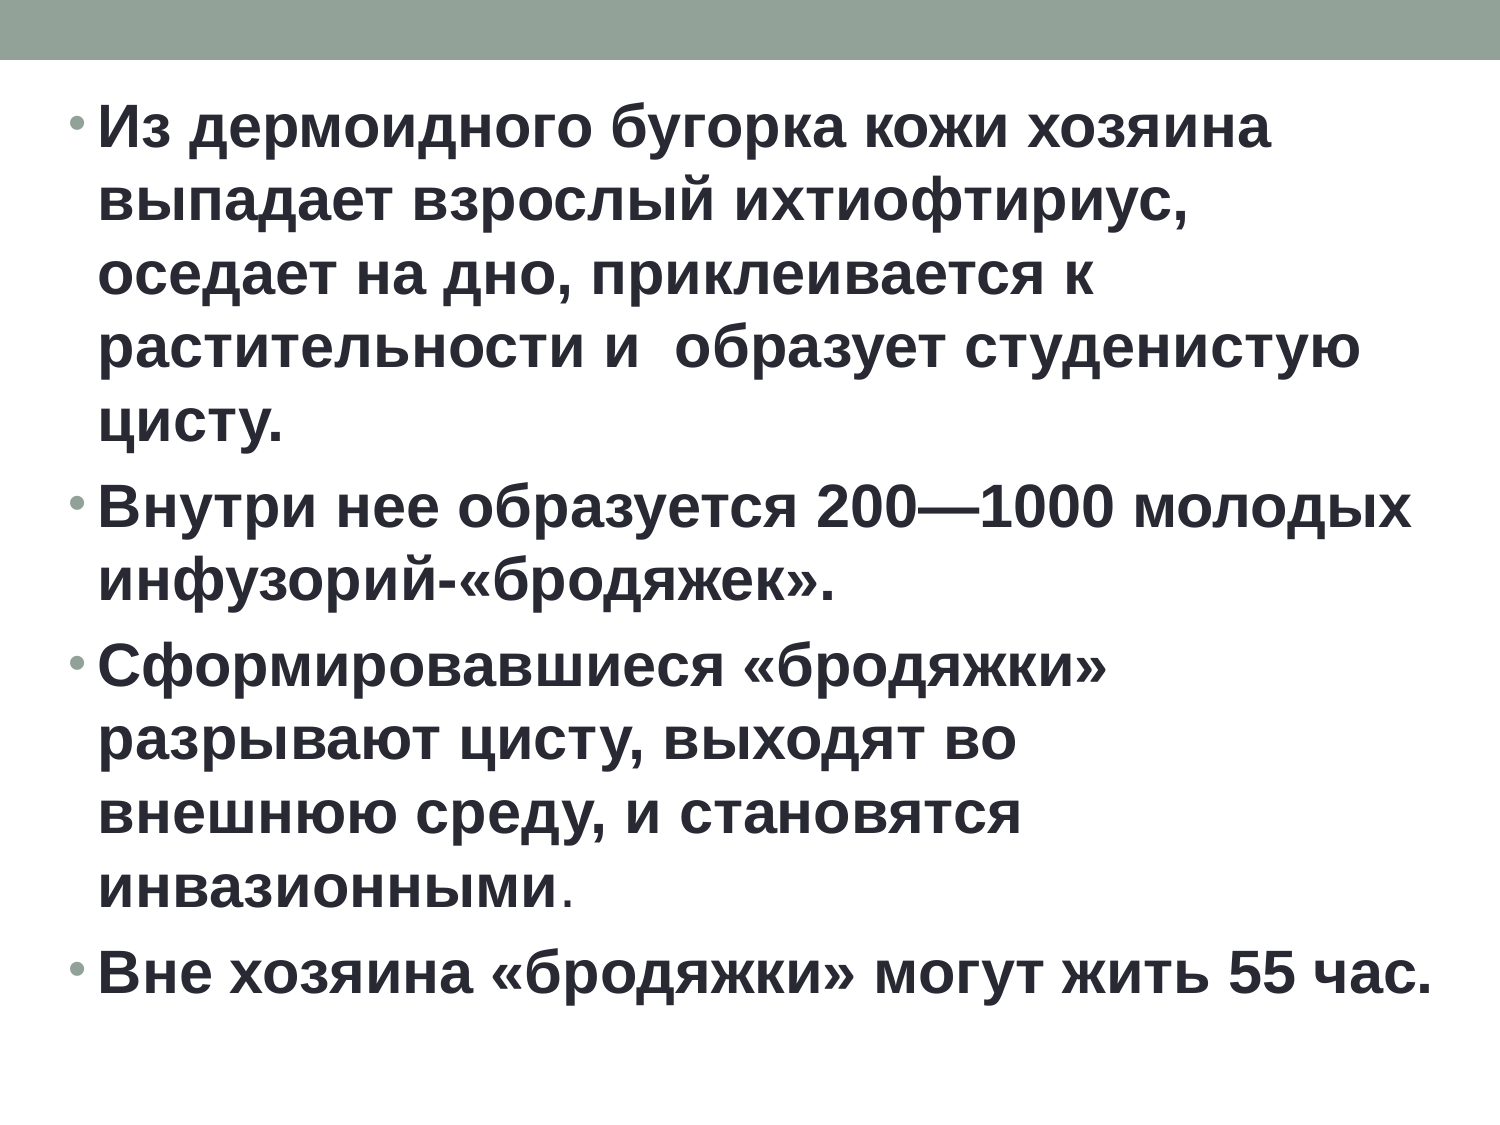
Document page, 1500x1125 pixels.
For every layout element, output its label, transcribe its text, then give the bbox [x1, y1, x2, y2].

list Из дермоидного бугорка кожи хозяина выпадает взрослый ихтиофтириус, оседает на дно, приклеивается к растительности и образует студенистую цисту. Внутри нее образуется 200—1000 молодых инфузорий-«бродяжек». Сформировавшиеся «бродяжки» разрывают цисту, выходят во внешнюю среду, и становятся инвазионными. Вне хозяина «бродяжки» могут жить 55 час. [53, 78, 1459, 1094]
